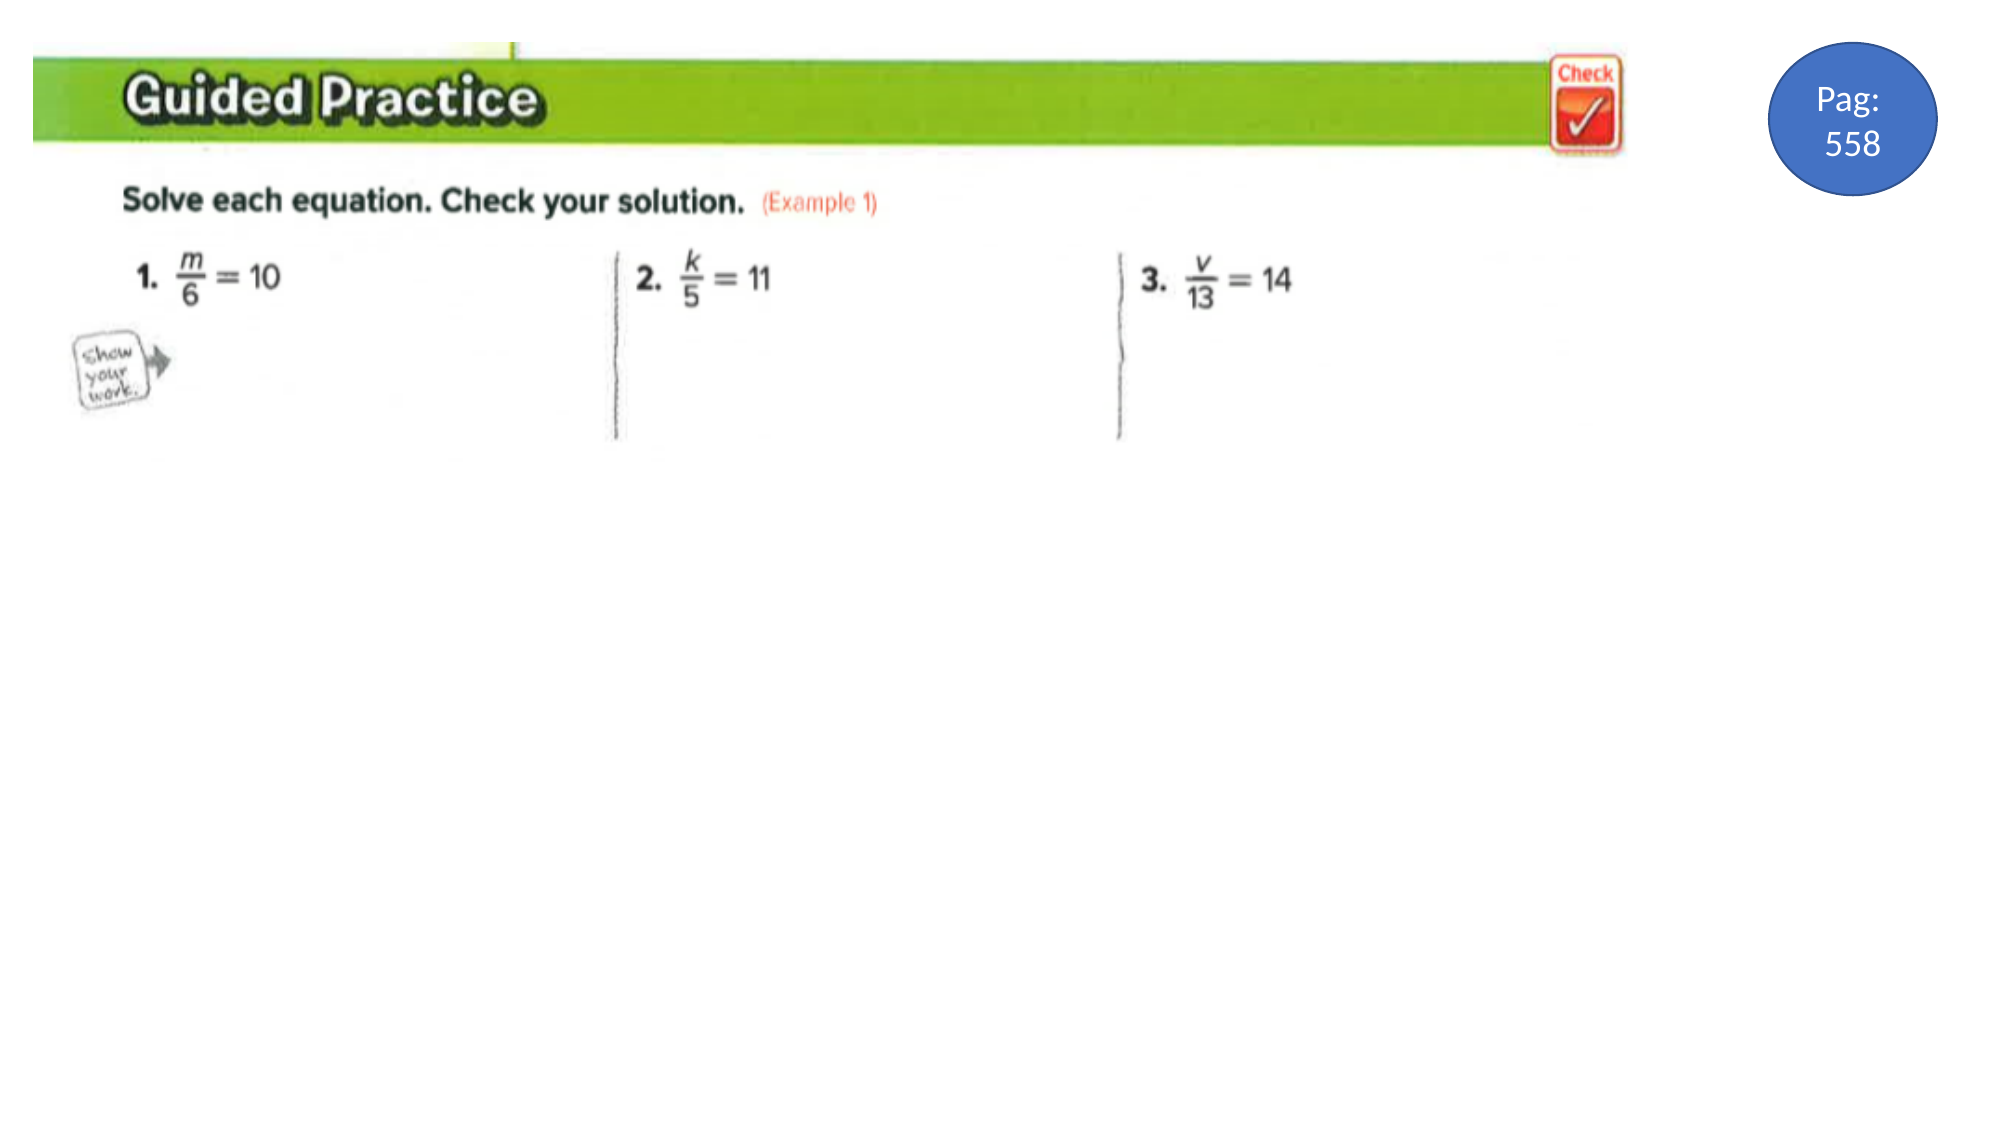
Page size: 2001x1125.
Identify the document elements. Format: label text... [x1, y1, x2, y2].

text_box Pag: 558 [1768, 42, 1937, 196]
picture [33, 42, 1639, 465]
